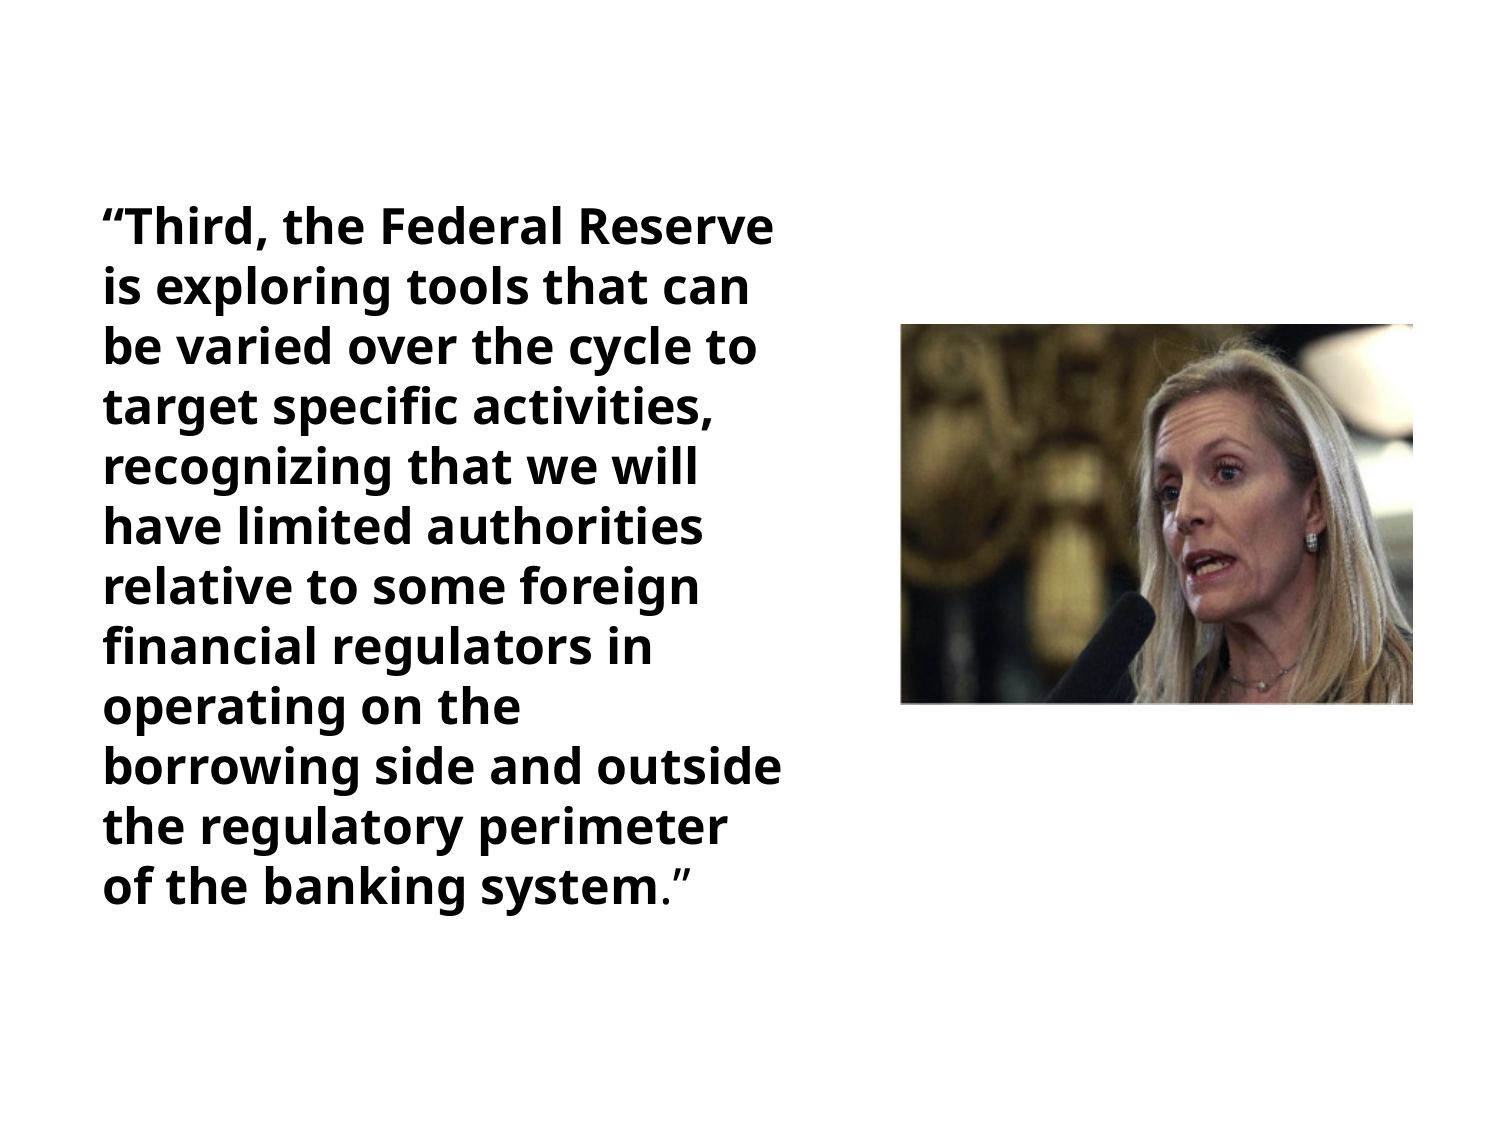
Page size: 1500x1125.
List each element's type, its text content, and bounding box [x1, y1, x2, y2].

text_box “Third, the Federal Reserve is exploring tools that can be varied over the cycle to target specific activities, recognizing that we will have limited authorities relative to some foreign financial regulators in operating on the borrowing side and outside the regulatory perimeter of the banking system.” [87, 187, 800, 923]
picture [899, 324, 1413, 705]
